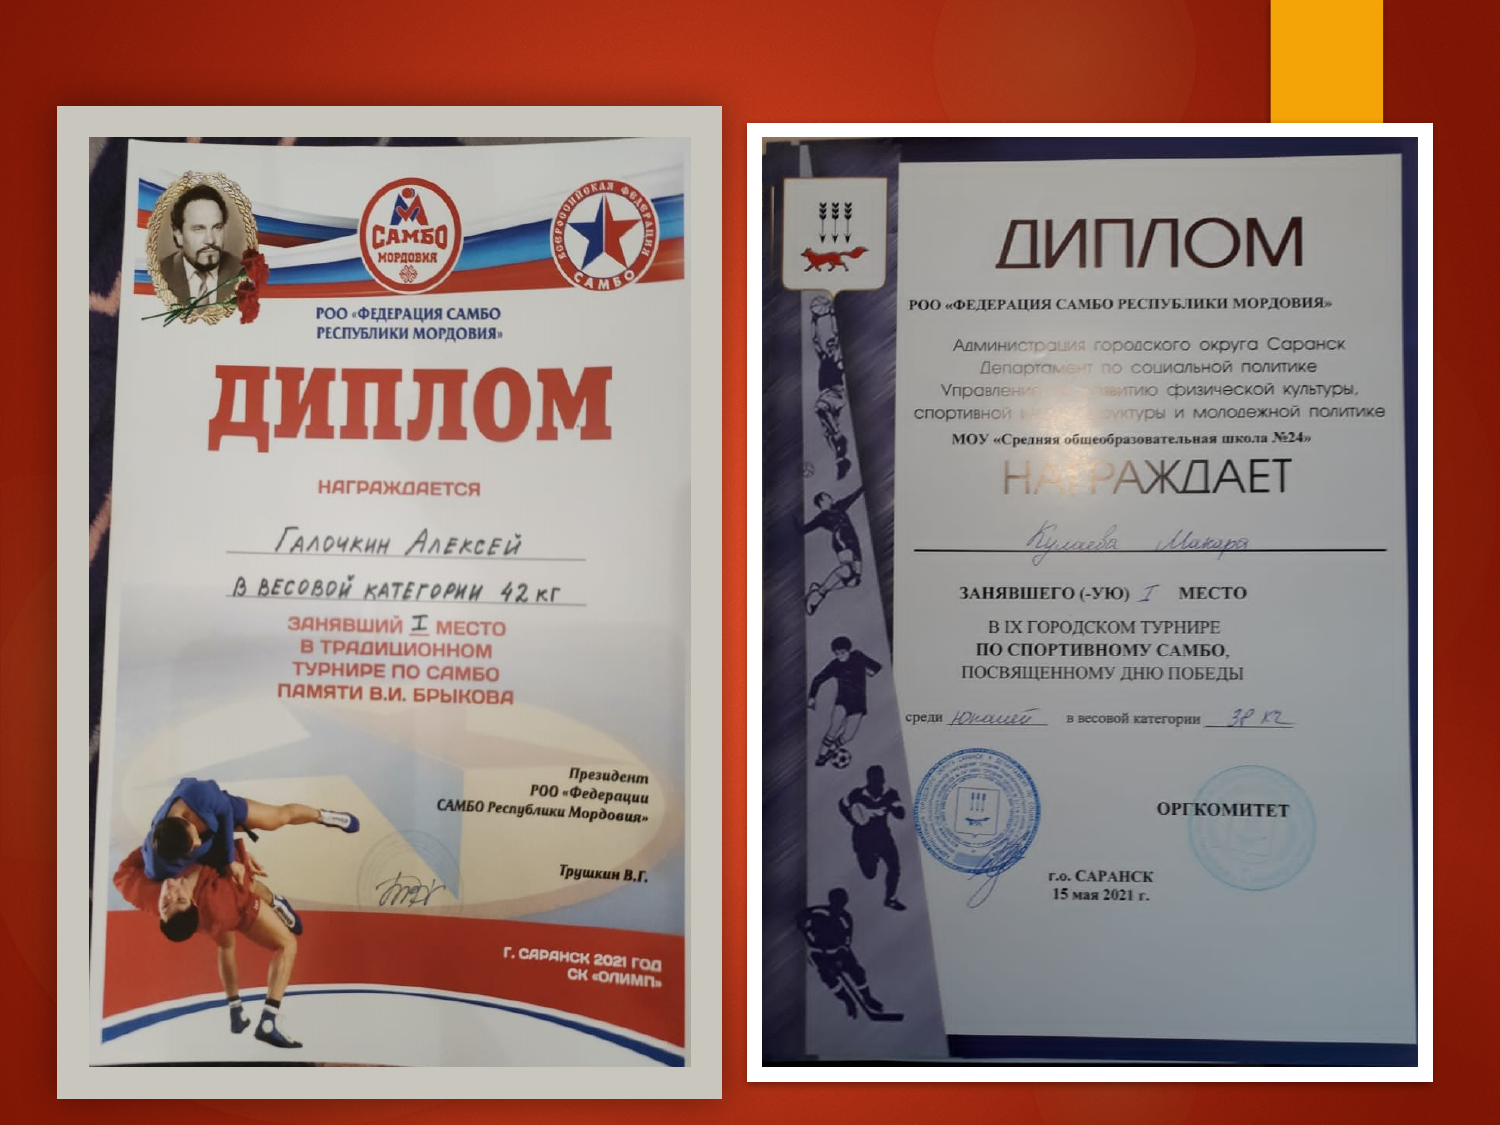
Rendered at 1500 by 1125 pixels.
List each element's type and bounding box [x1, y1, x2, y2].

picture [88, 136, 692, 1068]
picture [761, 136, 1419, 1068]
